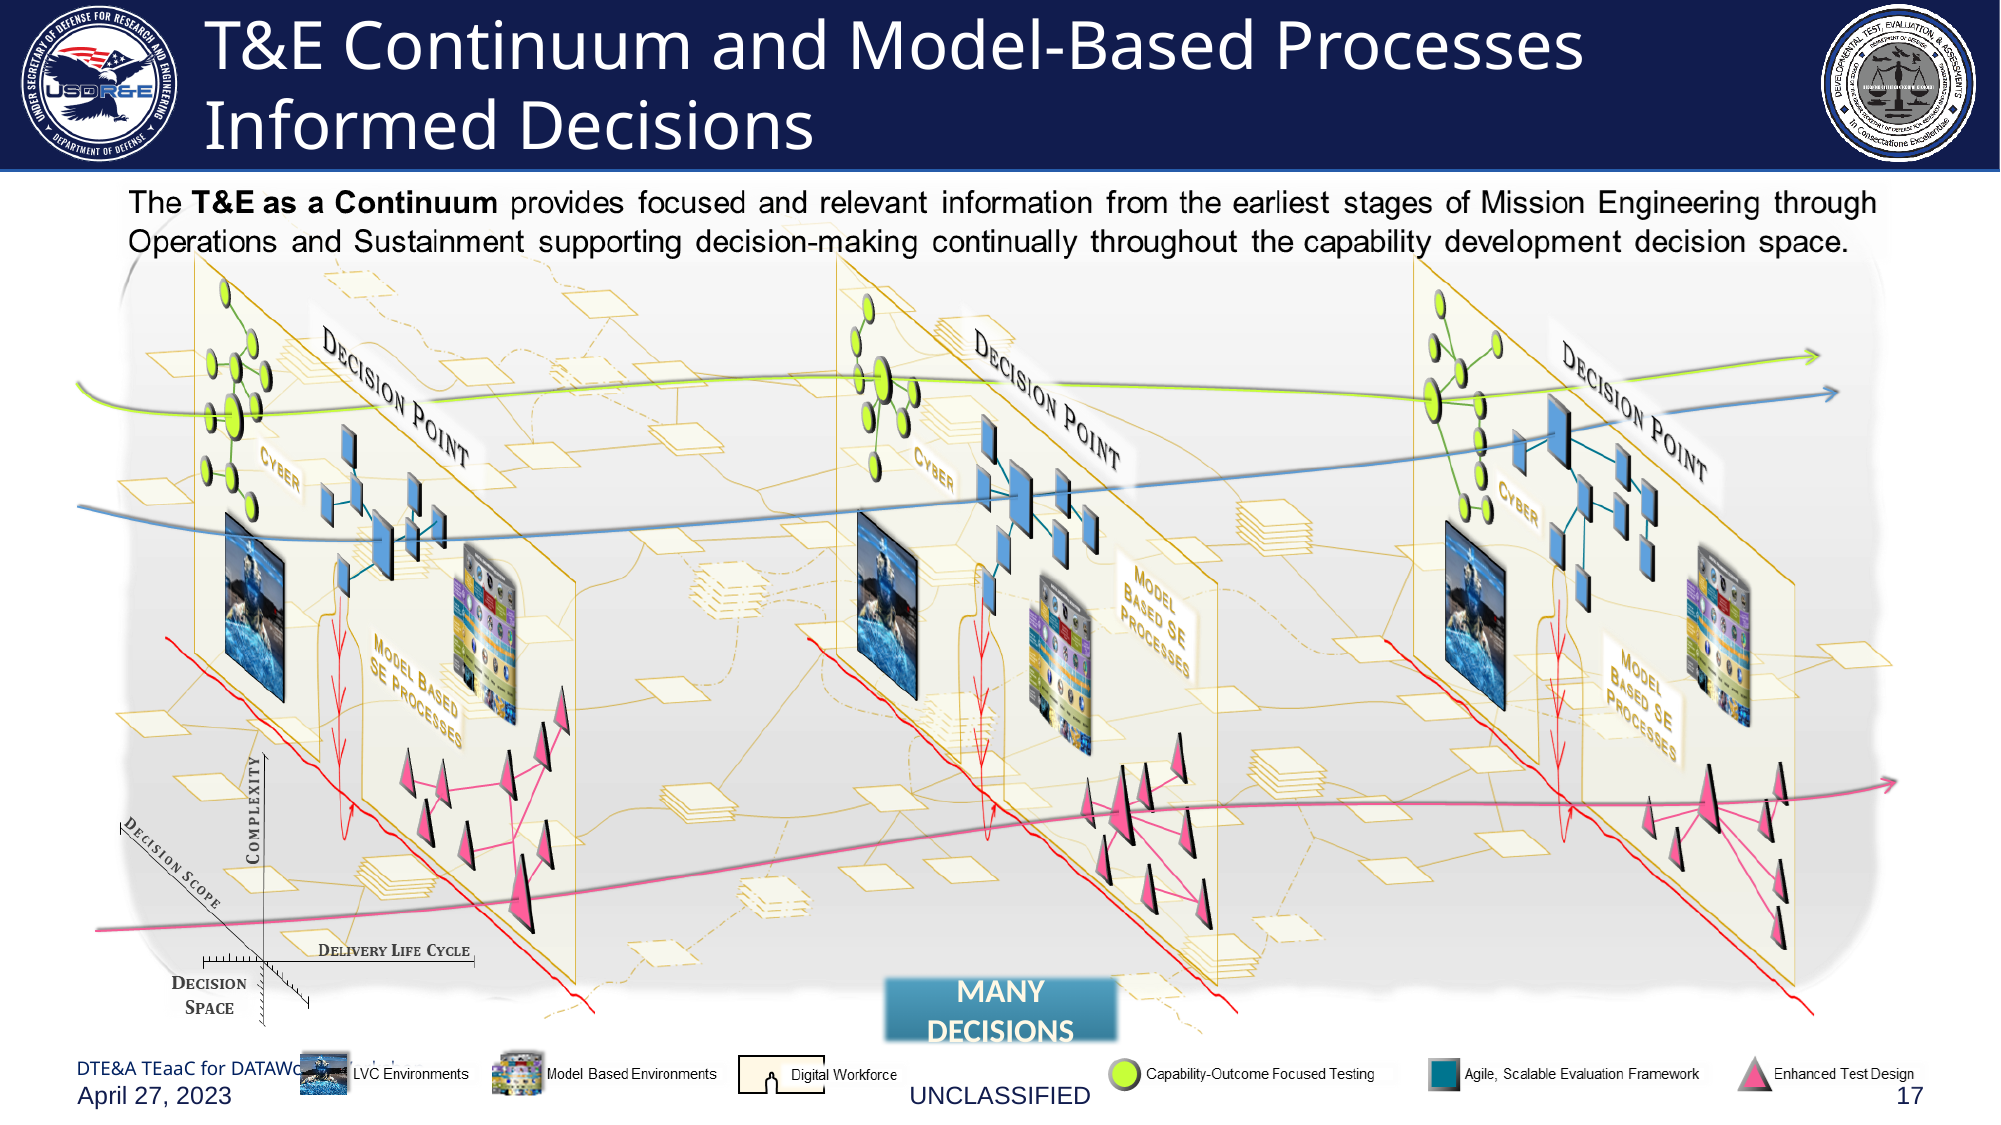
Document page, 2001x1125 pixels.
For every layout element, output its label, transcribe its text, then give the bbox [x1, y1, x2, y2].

picture [1, 0, 197, 169]
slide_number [62, 1065, 400, 1125]
slide_number 17 [1834, 1065, 1940, 1125]
title T&E Continuum and Model-Based Processes Informed Decisions [189, 27, 1810, 139]
picture [1, 171, 1929, 1098]
picture [1821, 4, 1976, 162]
